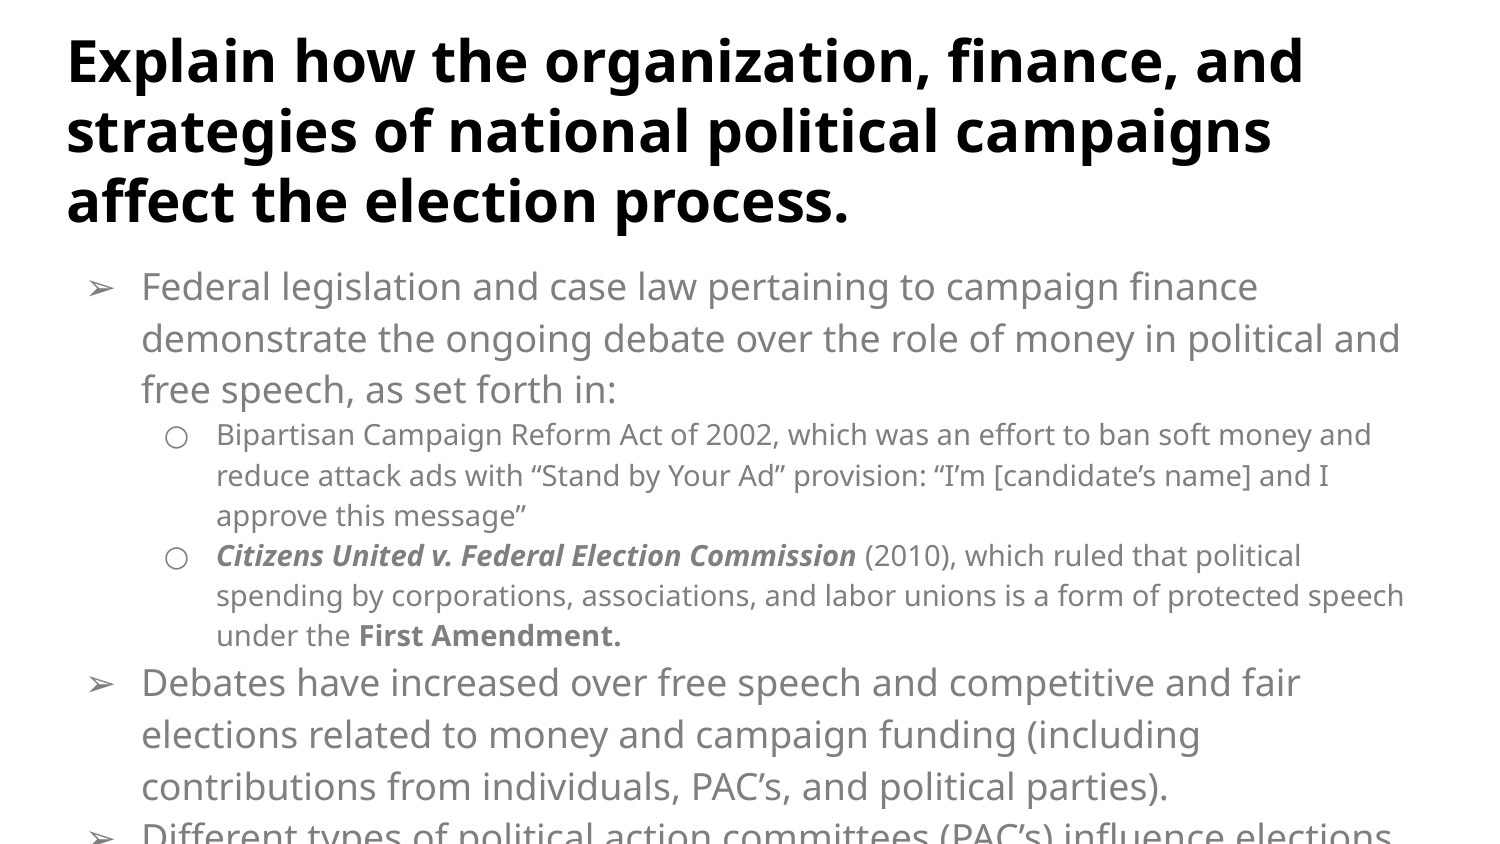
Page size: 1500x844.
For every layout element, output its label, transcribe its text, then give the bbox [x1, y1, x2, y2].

title Explain how the organization, finance, and strategies of national political campaigns affect the election process. [51, 8, 1449, 241]
list Federal legislation and case law pertaining to campaign finance demonstrate the ongoing debate over the role of money in political and free speech, as set forth in: Bipartisan Campaign Reform Act of 2002, which was an effort to ban soft money and reduce attack ads with “Stand by Your Ad” provision: “I’m [candidate’s name] and I approve this message” Citizens United v. Federal Election Commission (2010), which ruled that political spending by corporations, associations, and labor unions is a form of protected speech under the First Amendment. Debates have increased over free speech and competitive and fair elections related to money and campaign funding (including contributions from individuals, PAC’s, and political parties). Different types of political action committees (PAC’s) influence elections and policy making through fundraising and spending. [51, 241, 1449, 829]
